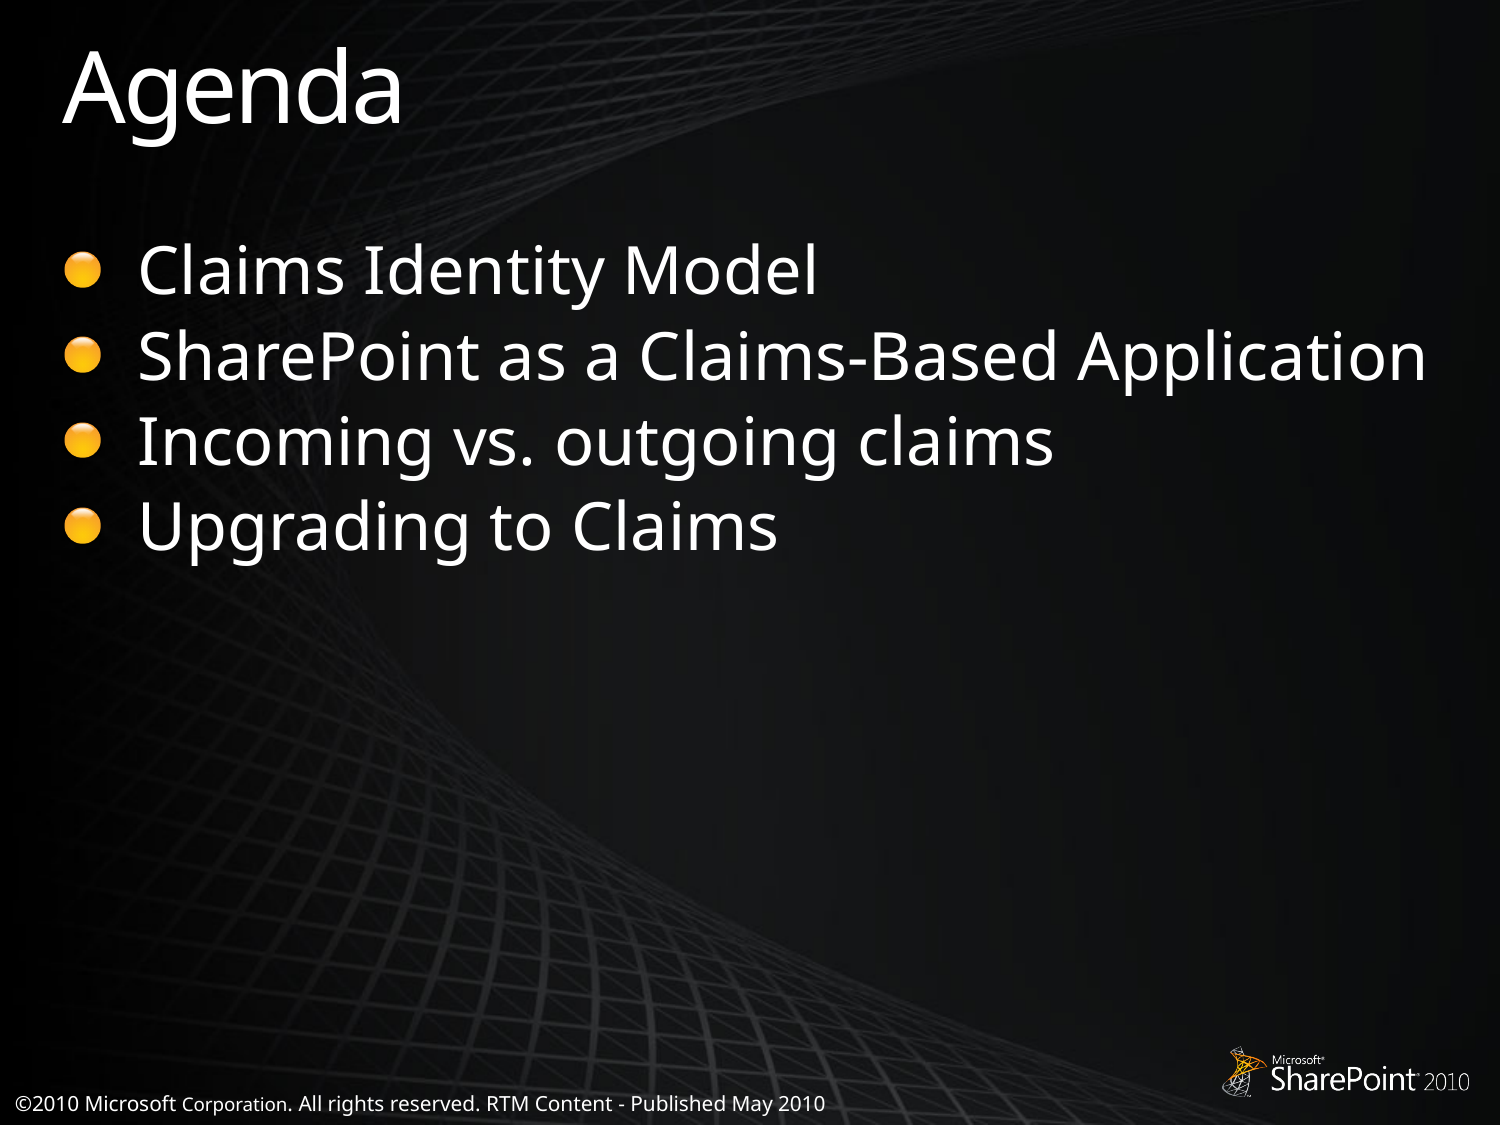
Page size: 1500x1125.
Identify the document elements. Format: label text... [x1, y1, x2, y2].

title Agenda [62, 37, 1438, 147]
list Claims Identity Model SharePoint as a Claims-Based Application Incoming vs. outgoing claims Upgrading to Claims [62, 237, 1438, 562]
picture [0, 0, 1500, 1125]
